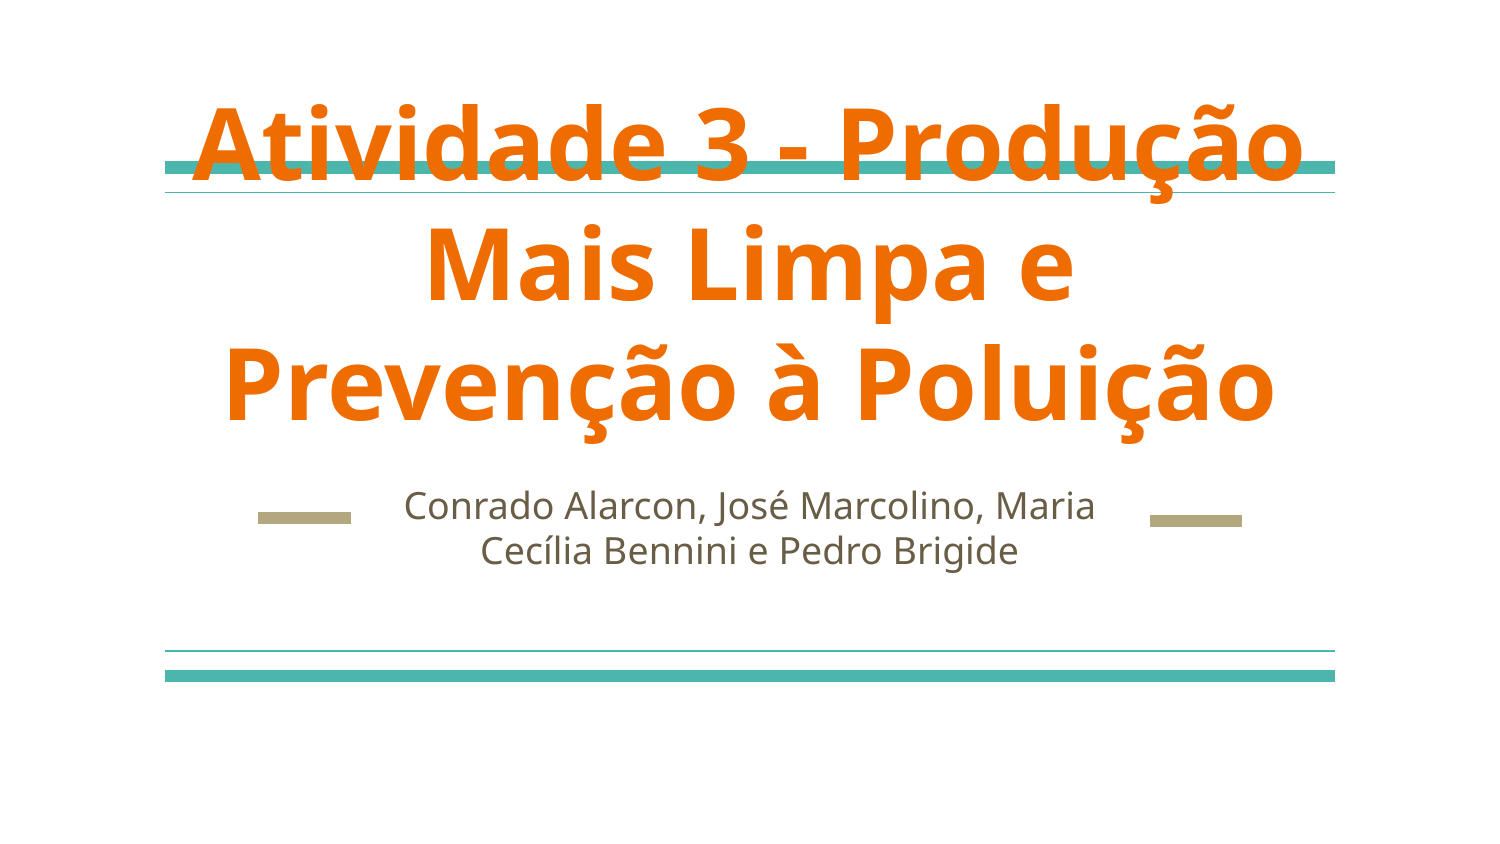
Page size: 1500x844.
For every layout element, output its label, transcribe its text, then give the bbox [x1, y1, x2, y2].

subtitle Conrado Alarcon, José Marcolino, Maria Cecília Bennini e Pedro Brigide [350, 467, 1150, 598]
title Atividade 3 - Produção Mais Limpa e Prevenção à Poluição [164, 188, 1336, 456]
